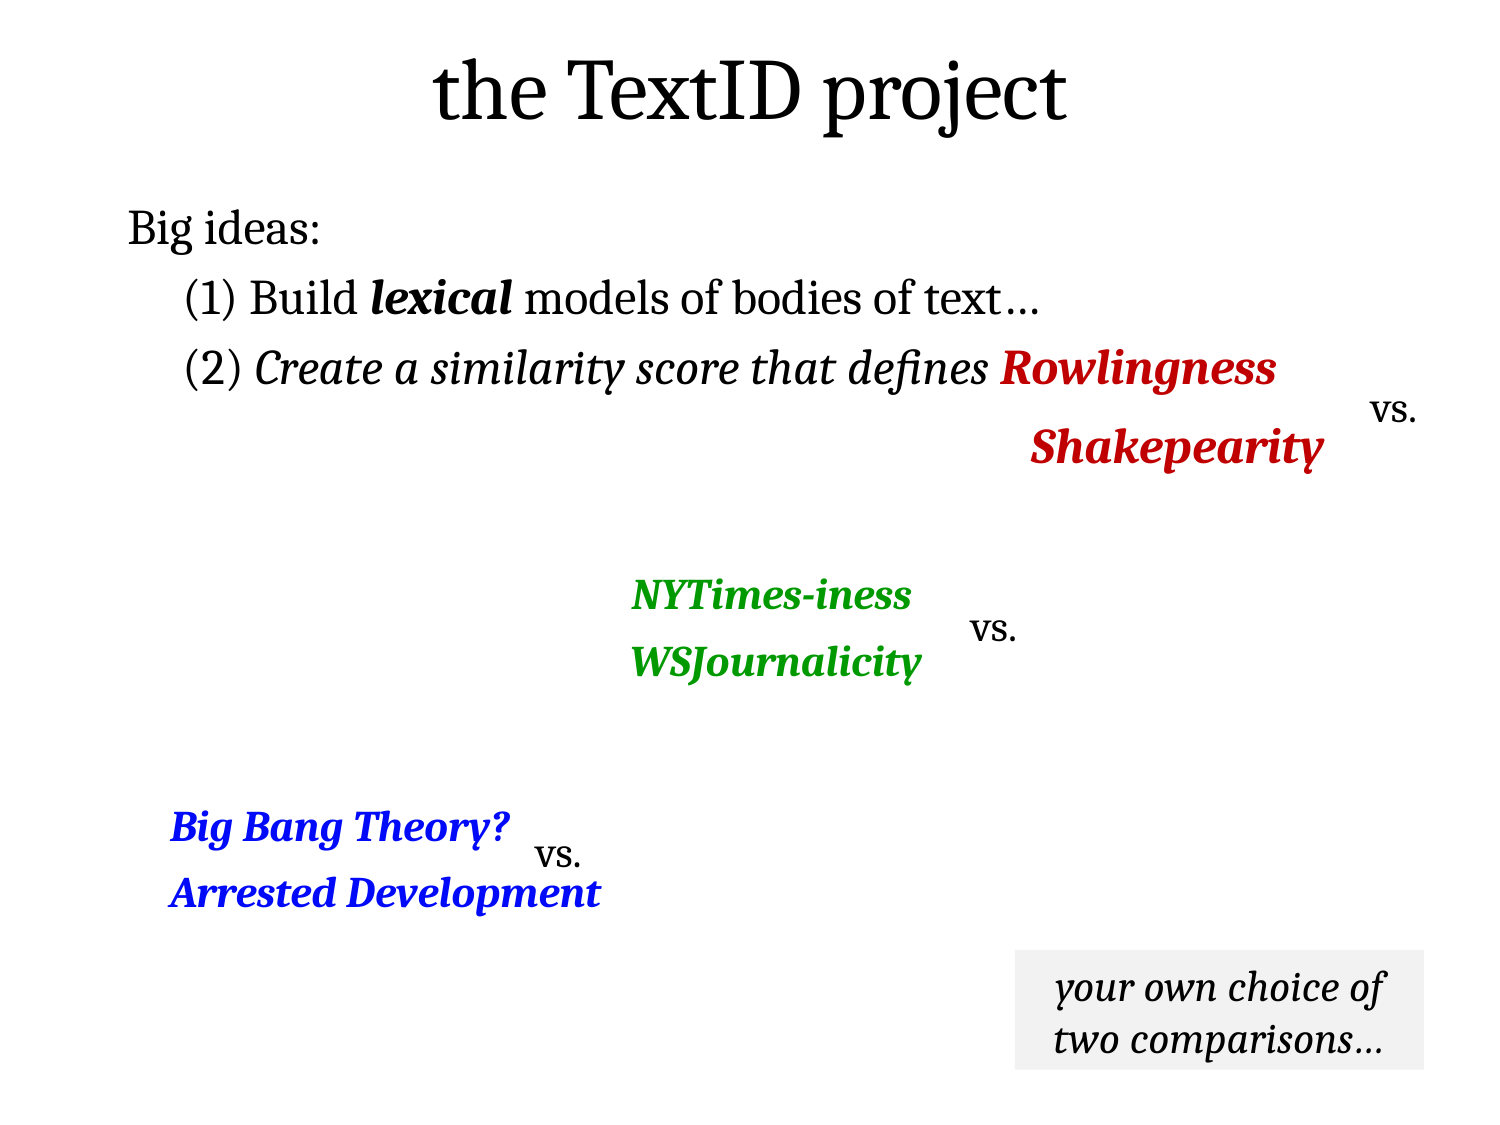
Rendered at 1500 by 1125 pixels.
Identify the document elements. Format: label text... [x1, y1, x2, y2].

text_box your own choice of two comparisons… [1014, 949, 1424, 1070]
text_box Big Bang Theory? [155, 790, 525, 856]
text_box Big ideas: (1) Build lexical models of bodies of text… (2) Create a similarity score that defines Rowlingness [112, 187, 1352, 403]
text_box WSJournalicity [615, 625, 938, 693]
text_box Shakepearity [1016, 405, 1340, 481]
text_box vs. [955, 590, 1032, 658]
text_box vs. [520, 816, 597, 884]
text_box Arrested Development [155, 856, 616, 925]
text_box the TextID project [188, 24, 1314, 145]
text_box NYTimes-iness [616, 558, 928, 625]
text_box vs. [1356, 371, 1433, 439]
